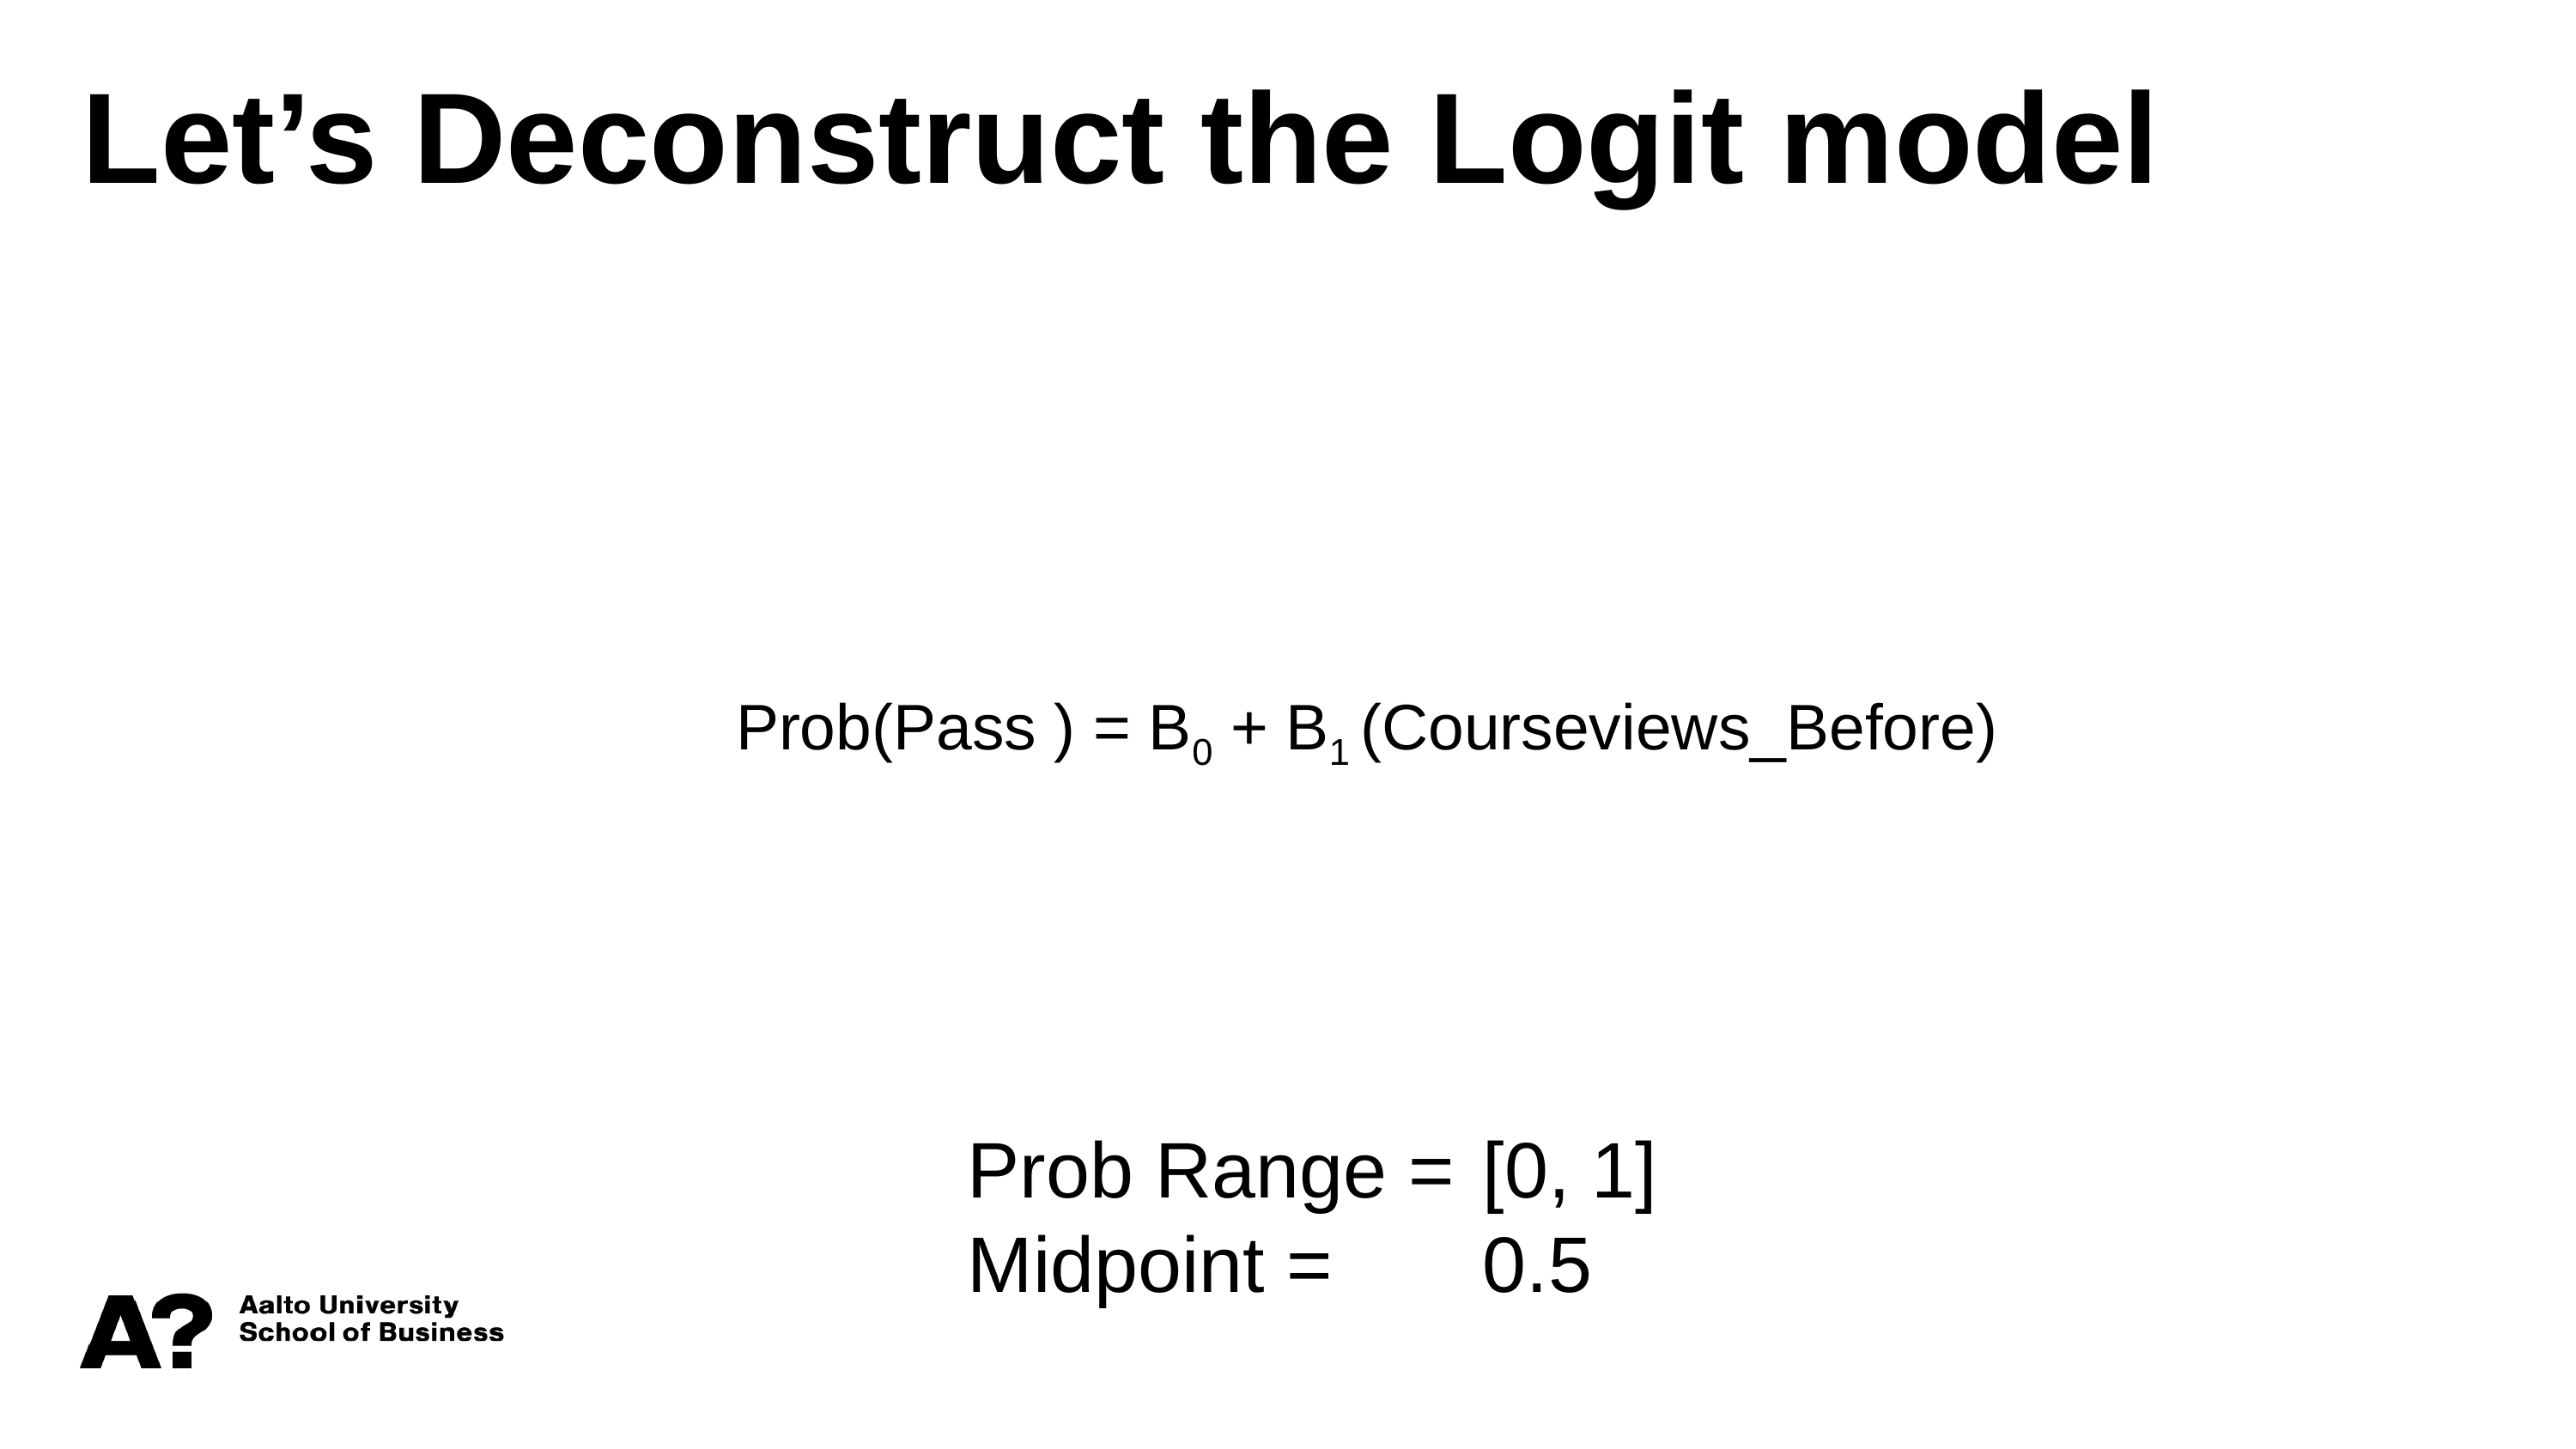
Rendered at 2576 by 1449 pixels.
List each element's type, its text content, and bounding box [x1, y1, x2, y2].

text_box Prob(Pass ) = B0 + B1 (Courseviews_Before) [723, 678, 2029, 779]
list Let’s Deconstruct the Logit model [82, 54, 2476, 336]
picture [0, 1222, 585, 1440]
text_box Prob Range = [0, 1] Midpoint = 0.5 [954, 1112, 1671, 1314]
